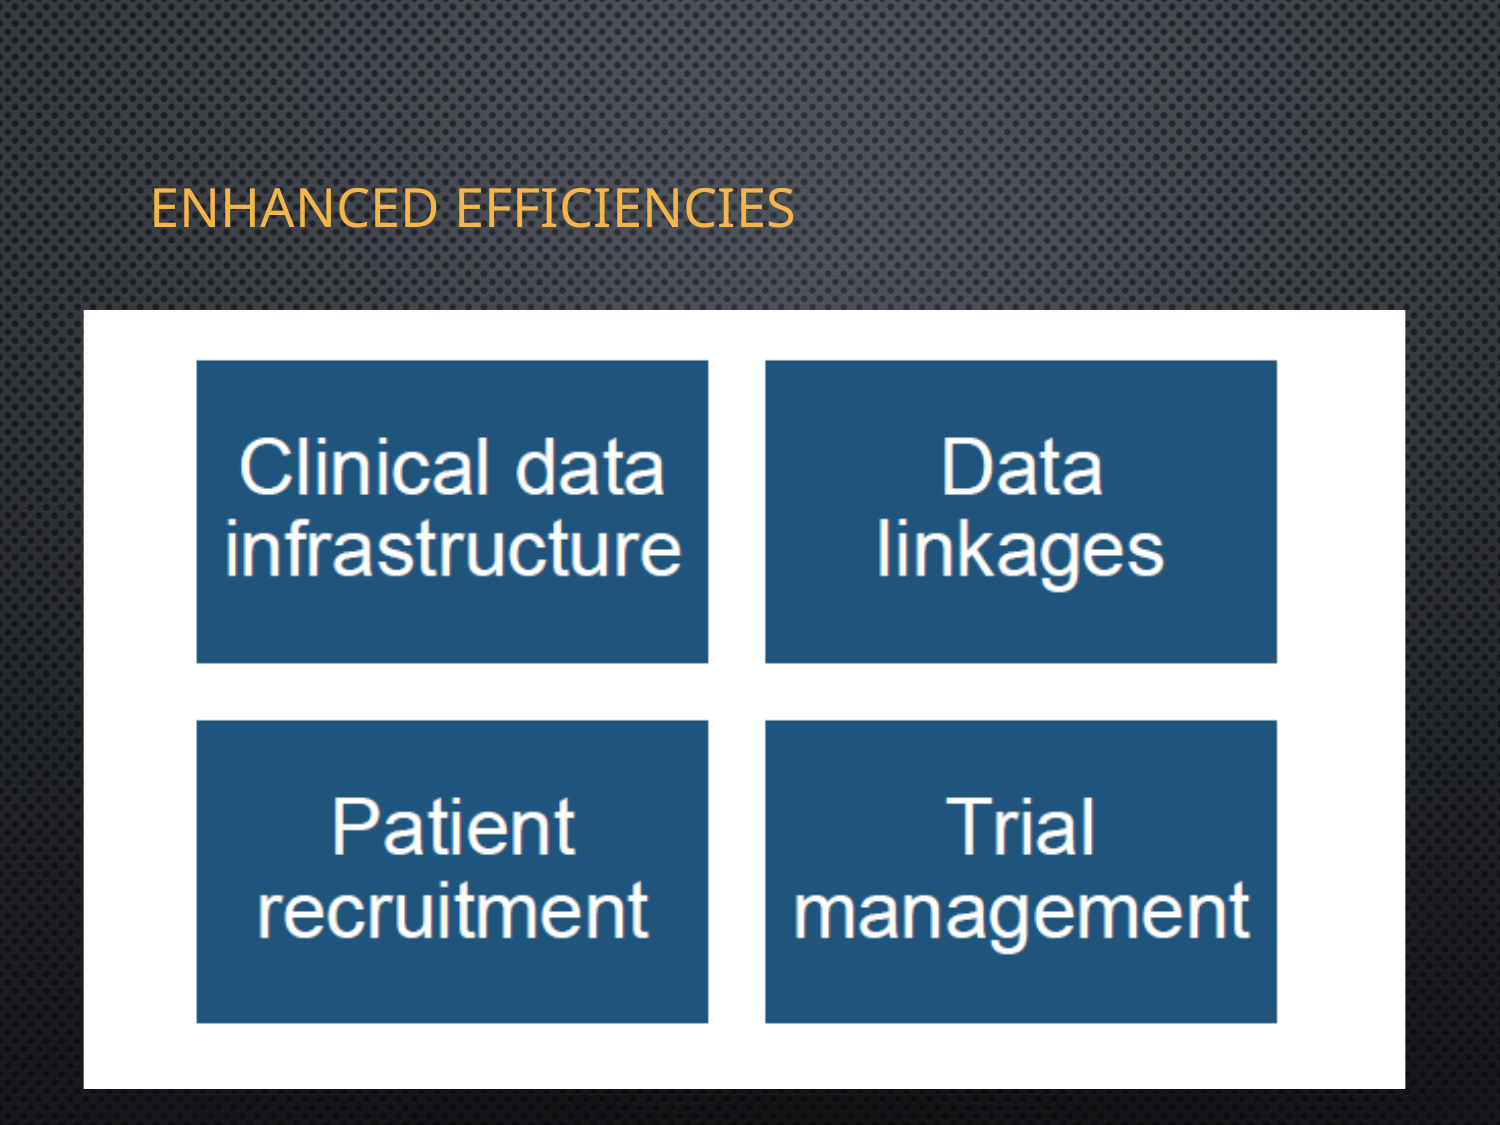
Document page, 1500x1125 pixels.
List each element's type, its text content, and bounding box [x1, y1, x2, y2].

picture [83, 310, 1406, 1089]
title Enhanced Efficiencies [134, 97, 1367, 310]
